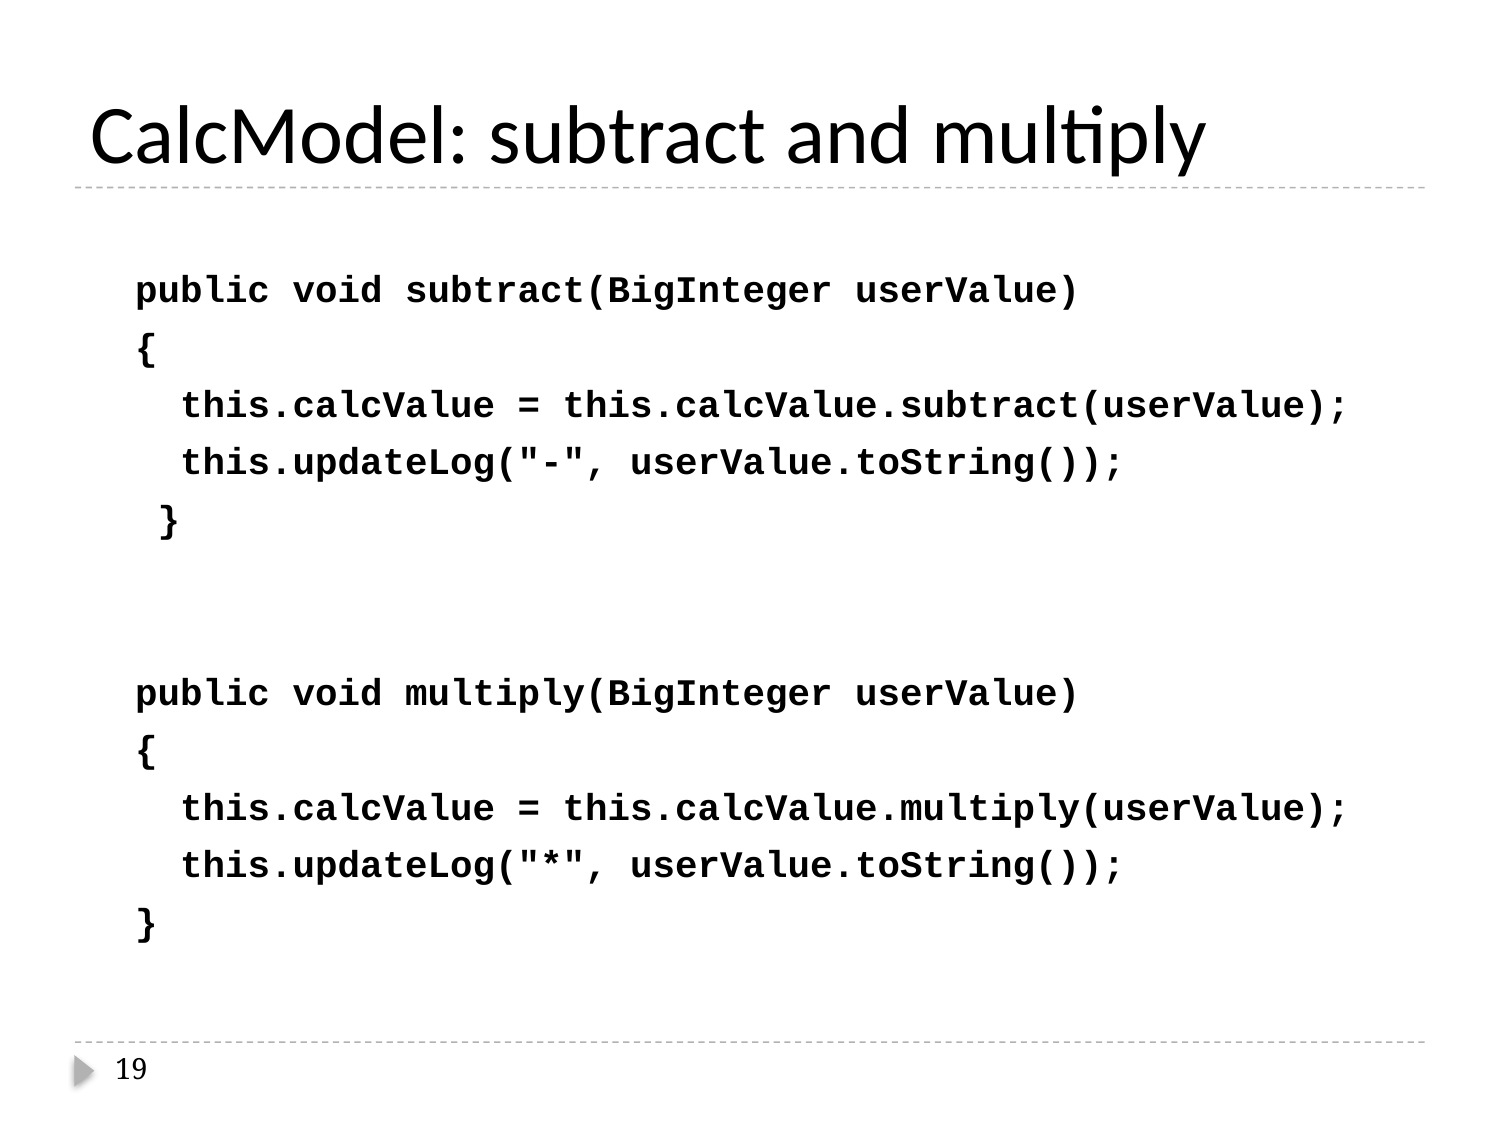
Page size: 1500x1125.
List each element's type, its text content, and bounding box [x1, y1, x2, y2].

slide_number 19 [100, 1042, 426, 1103]
list public void subtract(BigInteger userValue) { this.calcValue = this.calcValue.subtract(userValue); this.updateLog("-", userValue.toString()); } public void multiply(BigInteger userValue) { this.calcValue = this.calcValue.multiply(userValue); this.updateLog("*", userValue.toString()); } [75, 200, 1425, 1010]
title CalcModel: subtract and multiply [75, 24, 1425, 188]
